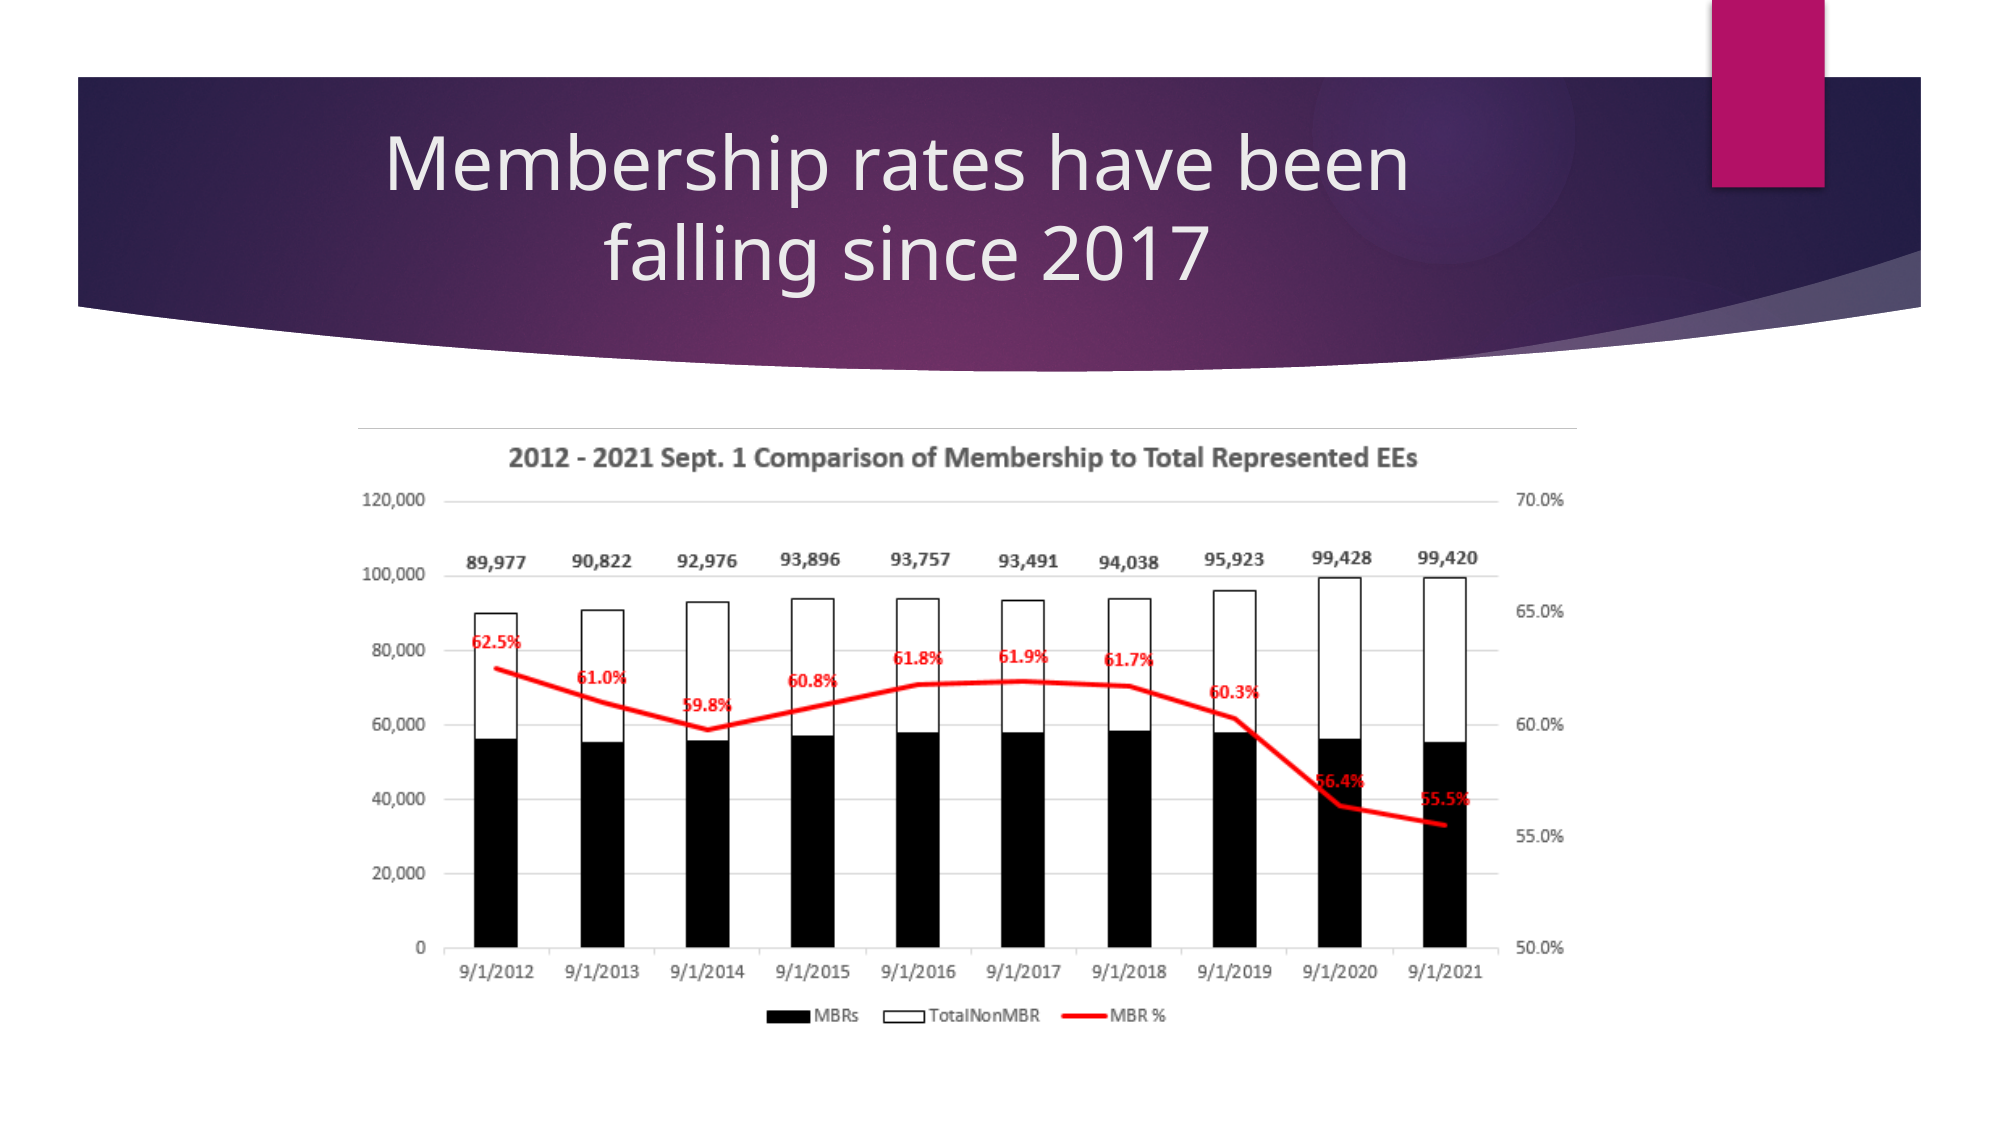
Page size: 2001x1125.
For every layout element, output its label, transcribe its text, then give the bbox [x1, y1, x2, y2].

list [358, 426, 1577, 1043]
title Membership rates have been falling since 2017 [189, 99, 1627, 312]
